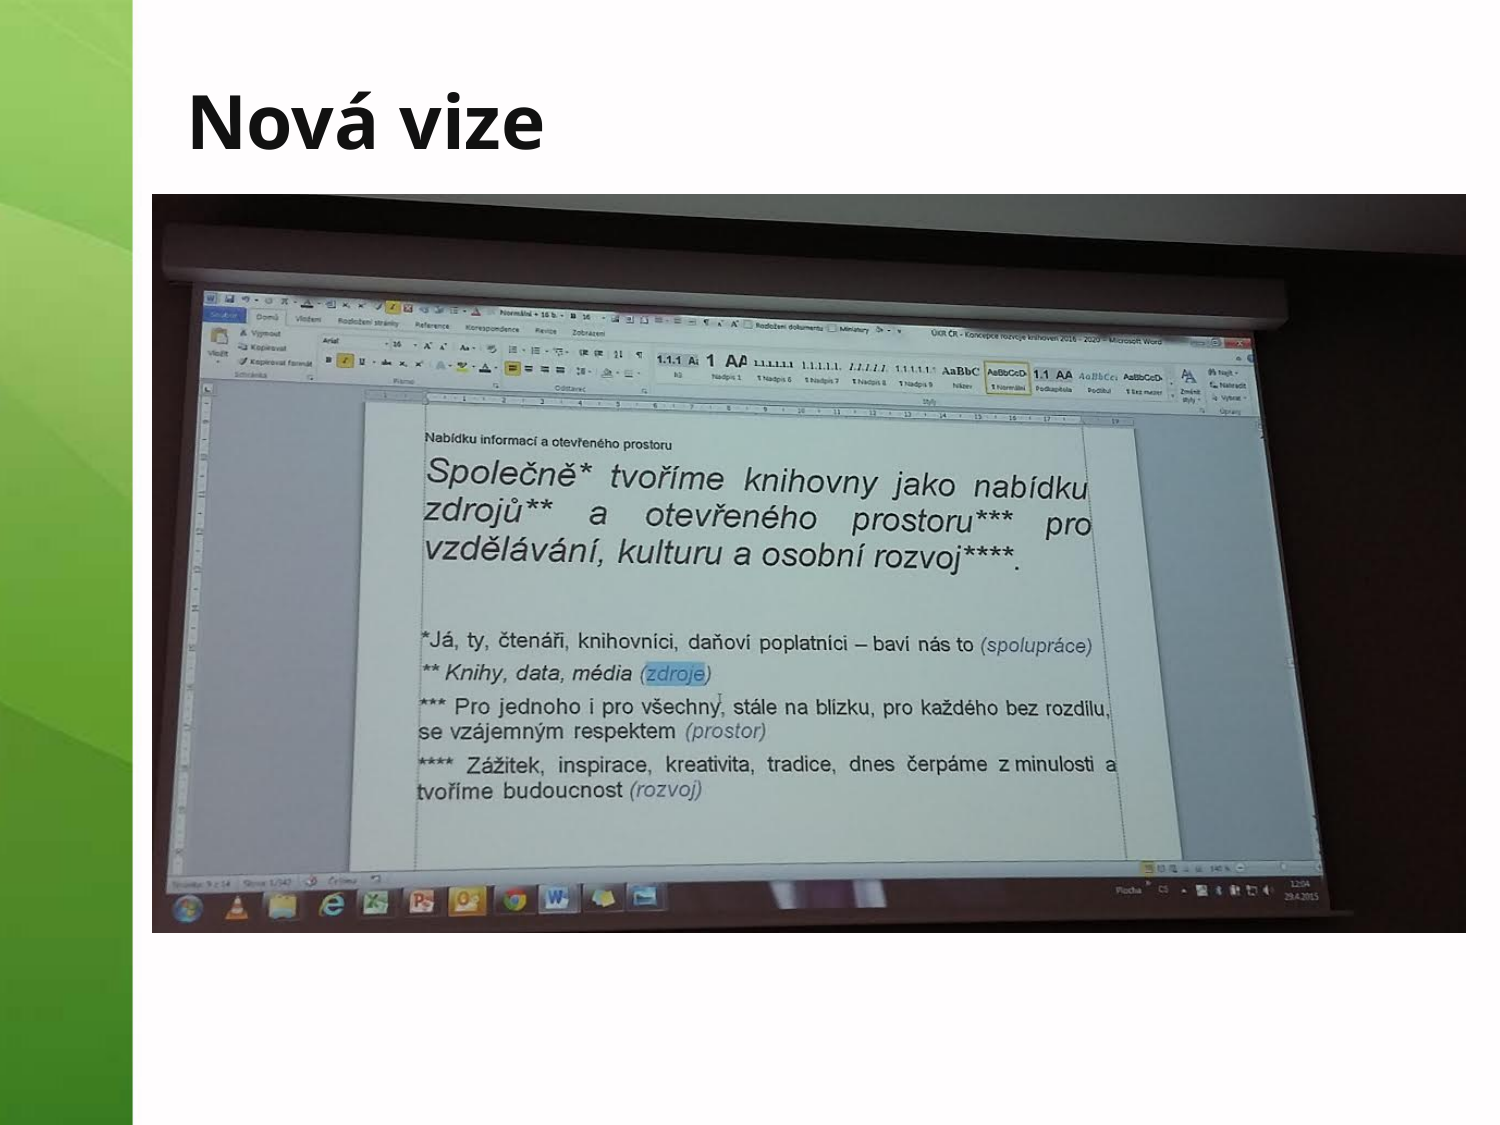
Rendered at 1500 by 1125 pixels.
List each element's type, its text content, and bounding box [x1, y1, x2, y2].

picture [0, 0, 1500, 1125]
title Nová vize [171, 77, 1447, 161]
